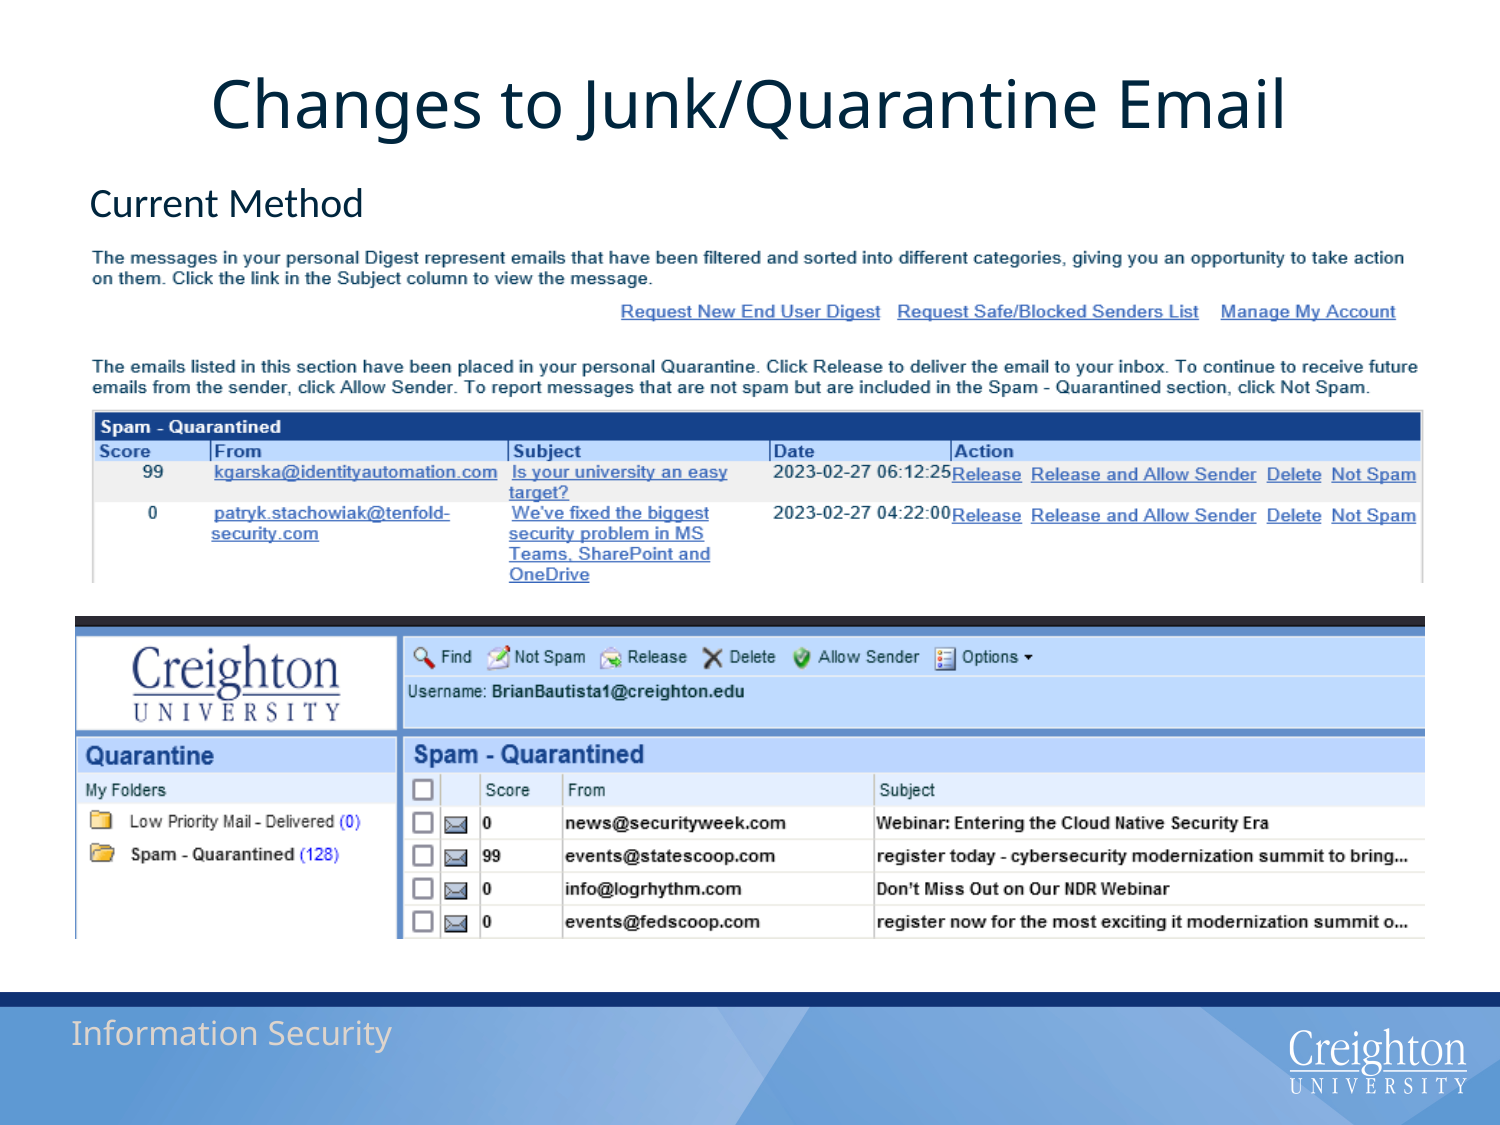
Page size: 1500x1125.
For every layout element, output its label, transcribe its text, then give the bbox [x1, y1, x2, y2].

text_box Current Method [75, 168, 526, 232]
picture [0, 0, 1500, 1125]
list Information Security [26, 1004, 438, 1090]
title Changes to Junk/Quarantine Email [75, 35, 1425, 168]
